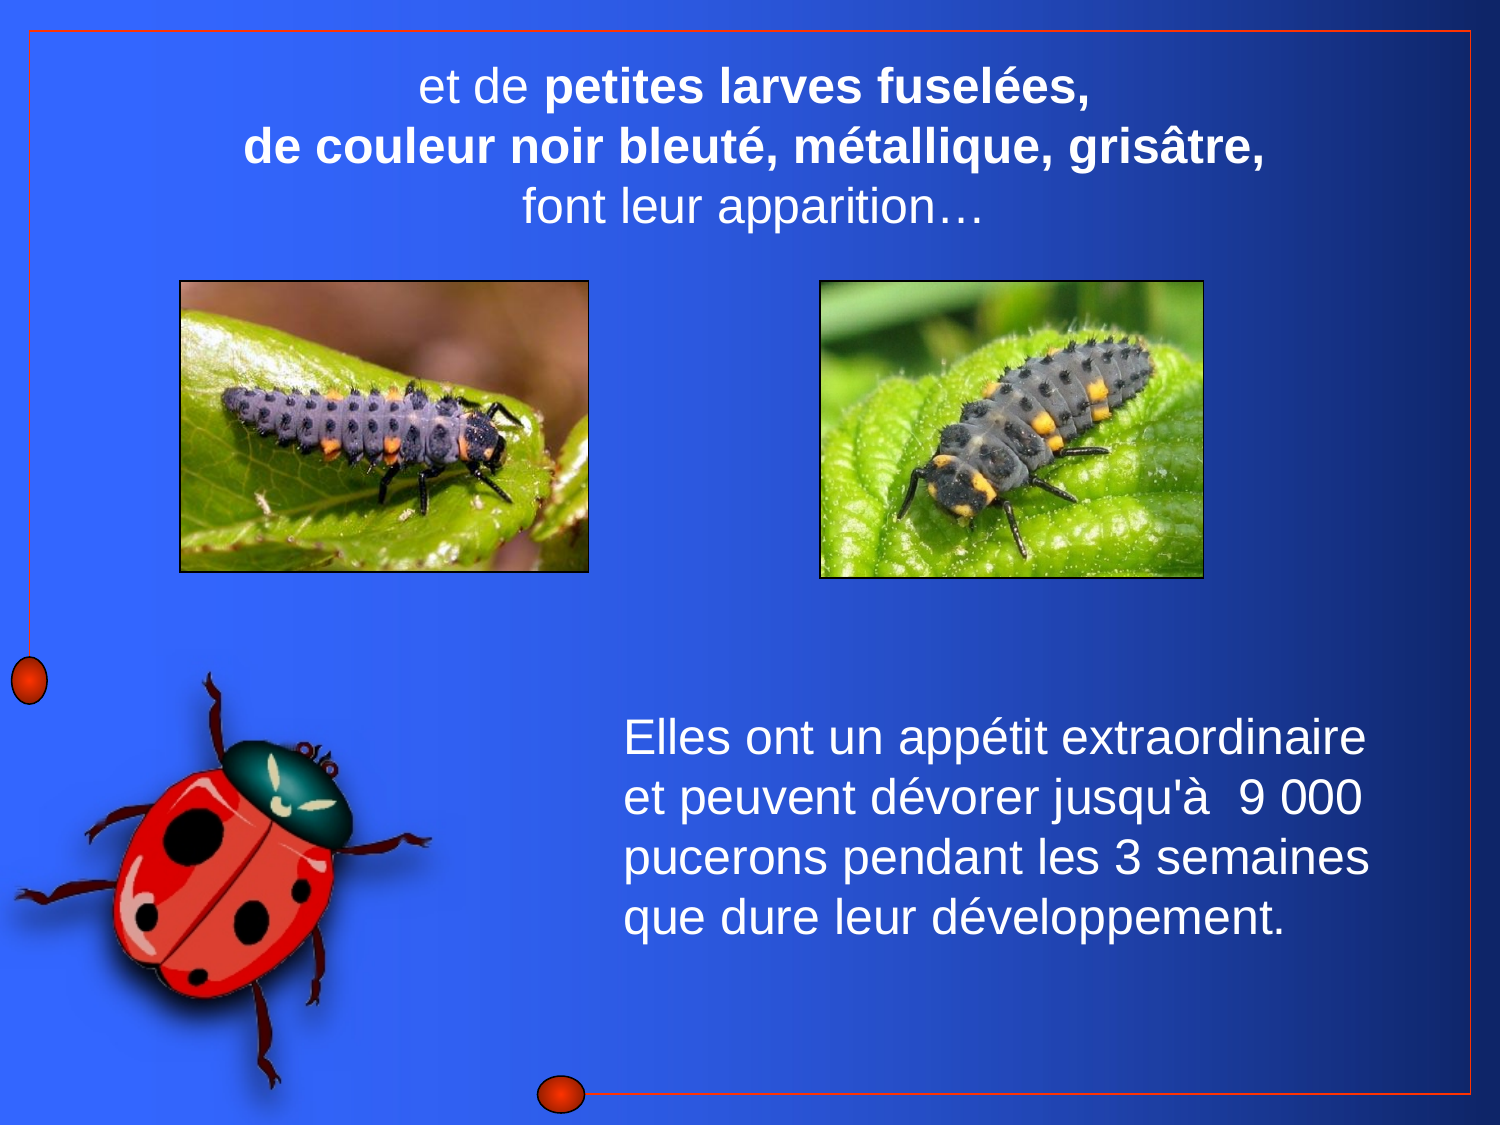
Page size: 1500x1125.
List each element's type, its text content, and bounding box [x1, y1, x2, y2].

text_box Elles ont un appétit extraordinaire et peuvent dévorer jusqu'à 9 000 pucerons pendant les 3 semaines que dure leur développement. [608, 696, 1388, 954]
text_box et de petites larves fuselées, de couleur noir bleuté, métallique, grisâtre, font leur apparition… [64, 46, 1459, 425]
picture [0, 0, 1500, 1125]
